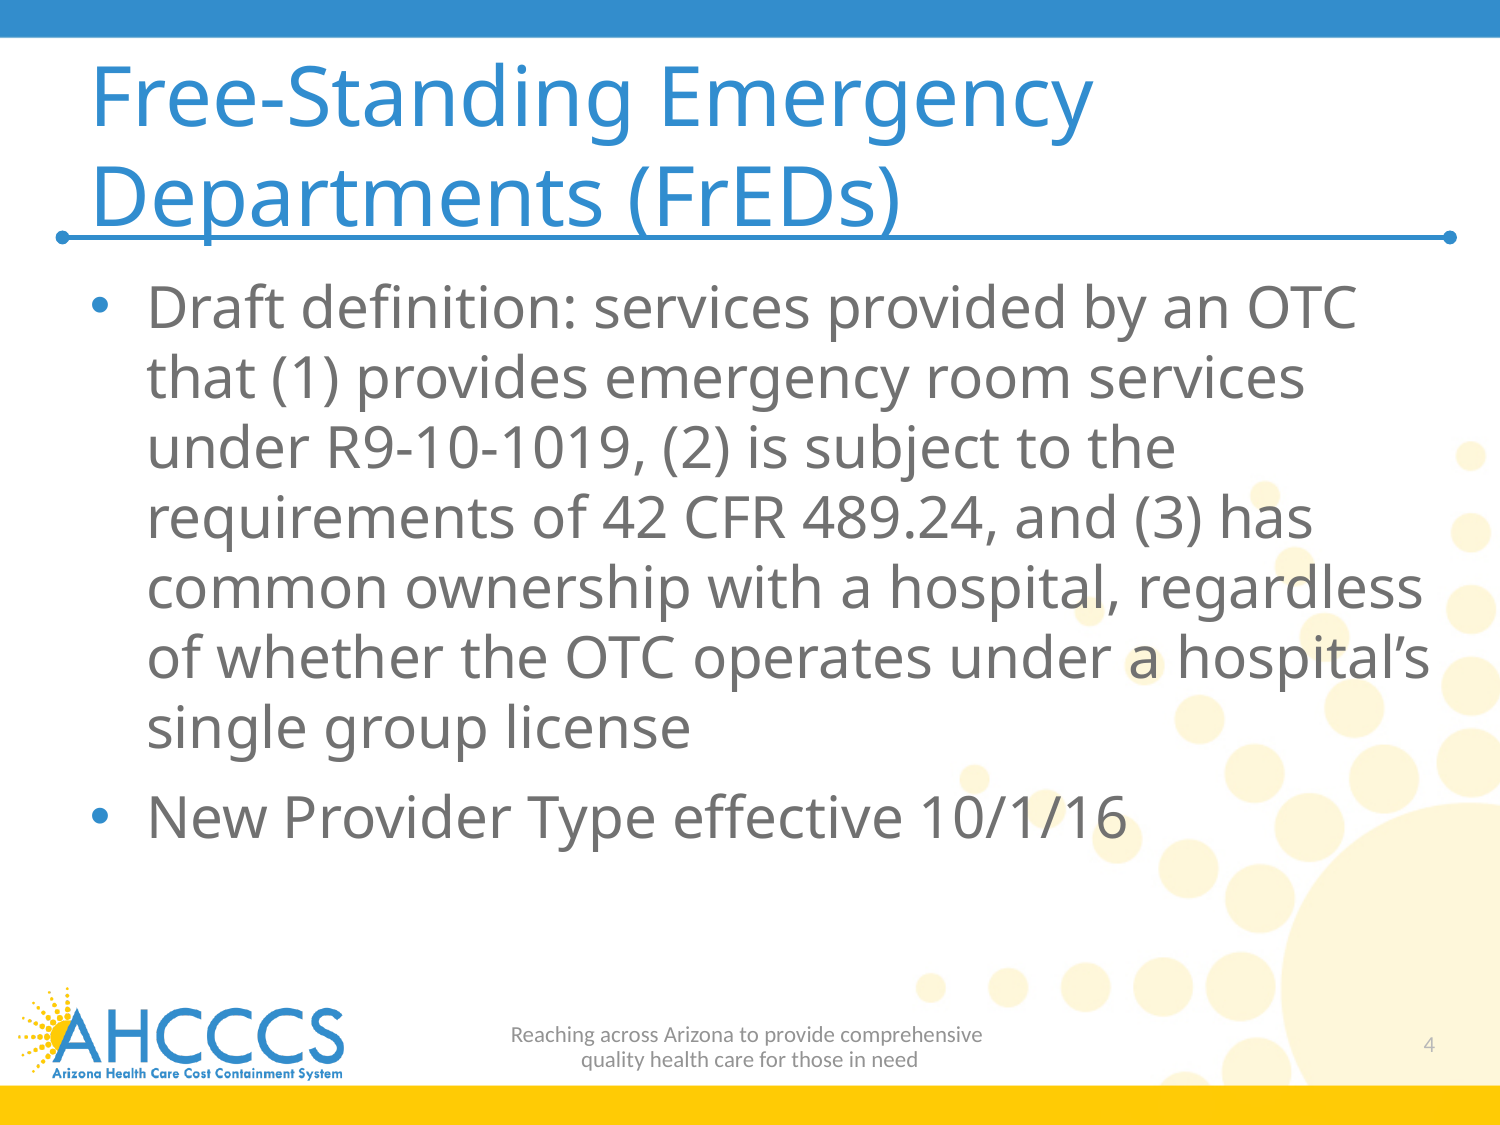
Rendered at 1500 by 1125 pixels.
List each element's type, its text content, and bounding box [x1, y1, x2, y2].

picture [0, 0, 1500, 1016]
title Free-Standing Emergency Departments (FrEDs) [75, 50, 1438, 250]
picture [0, 1079, 1500, 1125]
list Draft definition: services provided by an OTC that (1) provides emergency room services under R9-10-1019, (2) is subject to the requirements of 42 CFR 489.24, and (3) has common ownership with a hospital, regardless of whether the OTC operates under a hospital’s single group license New Provider Type effective 10/1/16 [75, 262, 1450, 980]
footer Reaching across Arizona to provide comprehensive quality health care for those in need [0, 1016, 1500, 1079]
